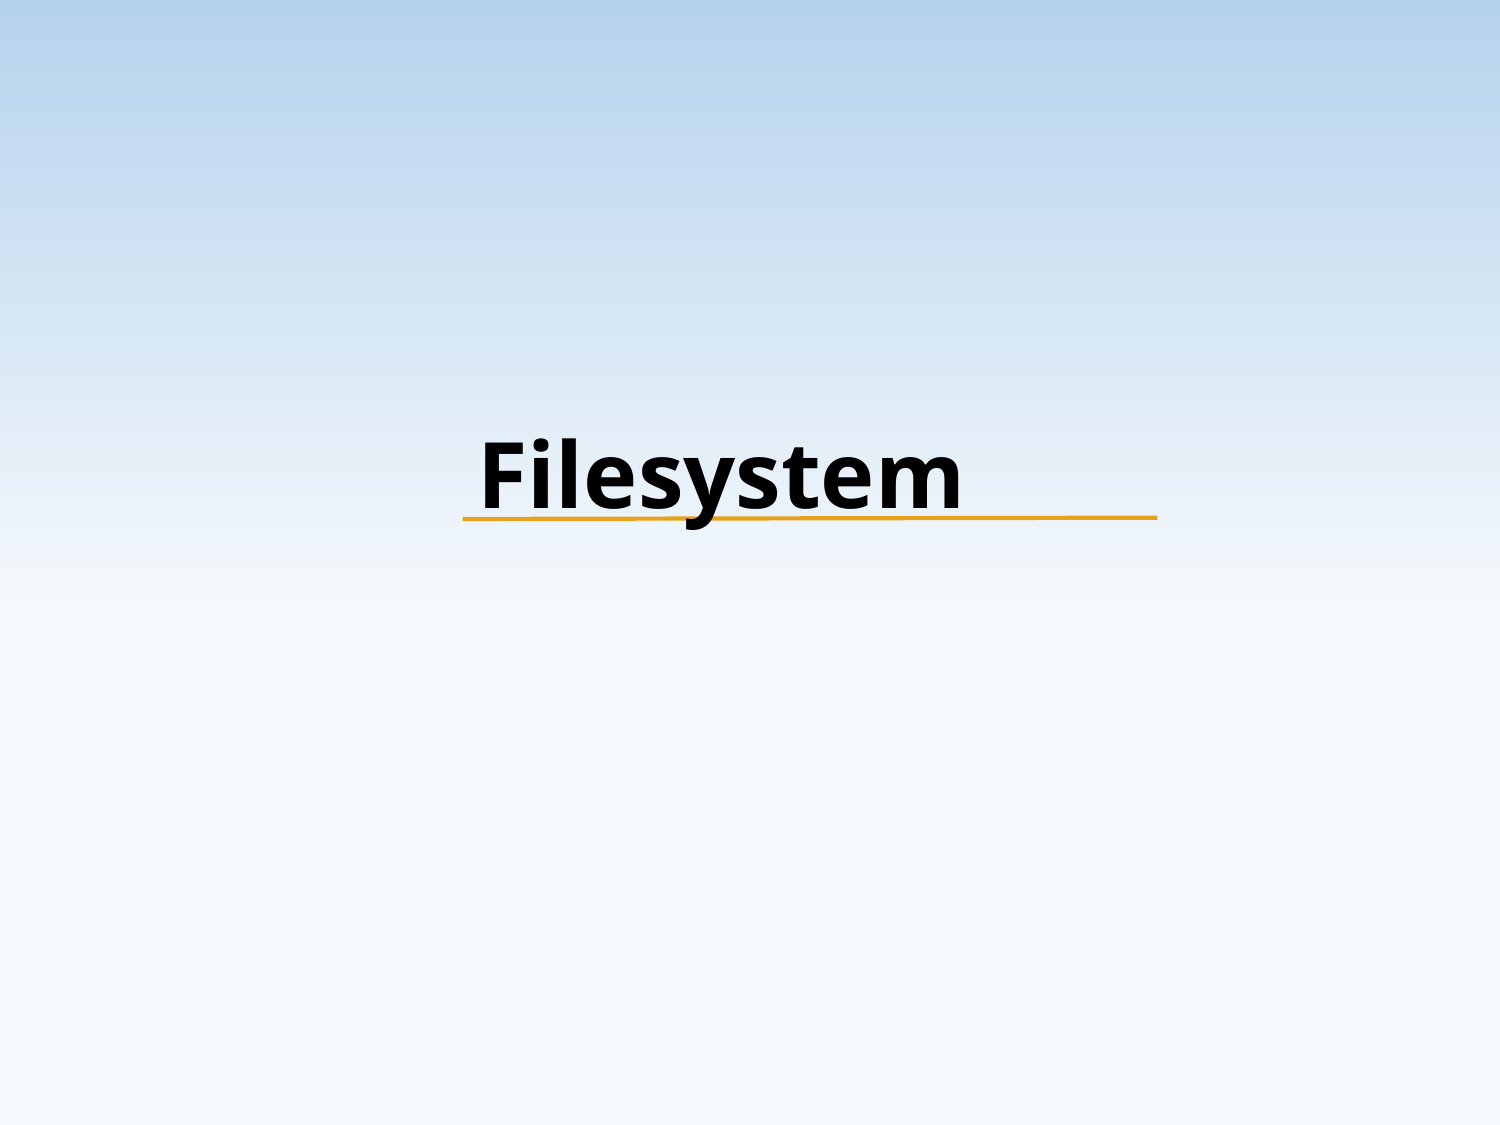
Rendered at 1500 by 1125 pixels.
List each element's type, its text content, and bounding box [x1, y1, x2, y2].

title Filesystem [462, 389, 1388, 536]
